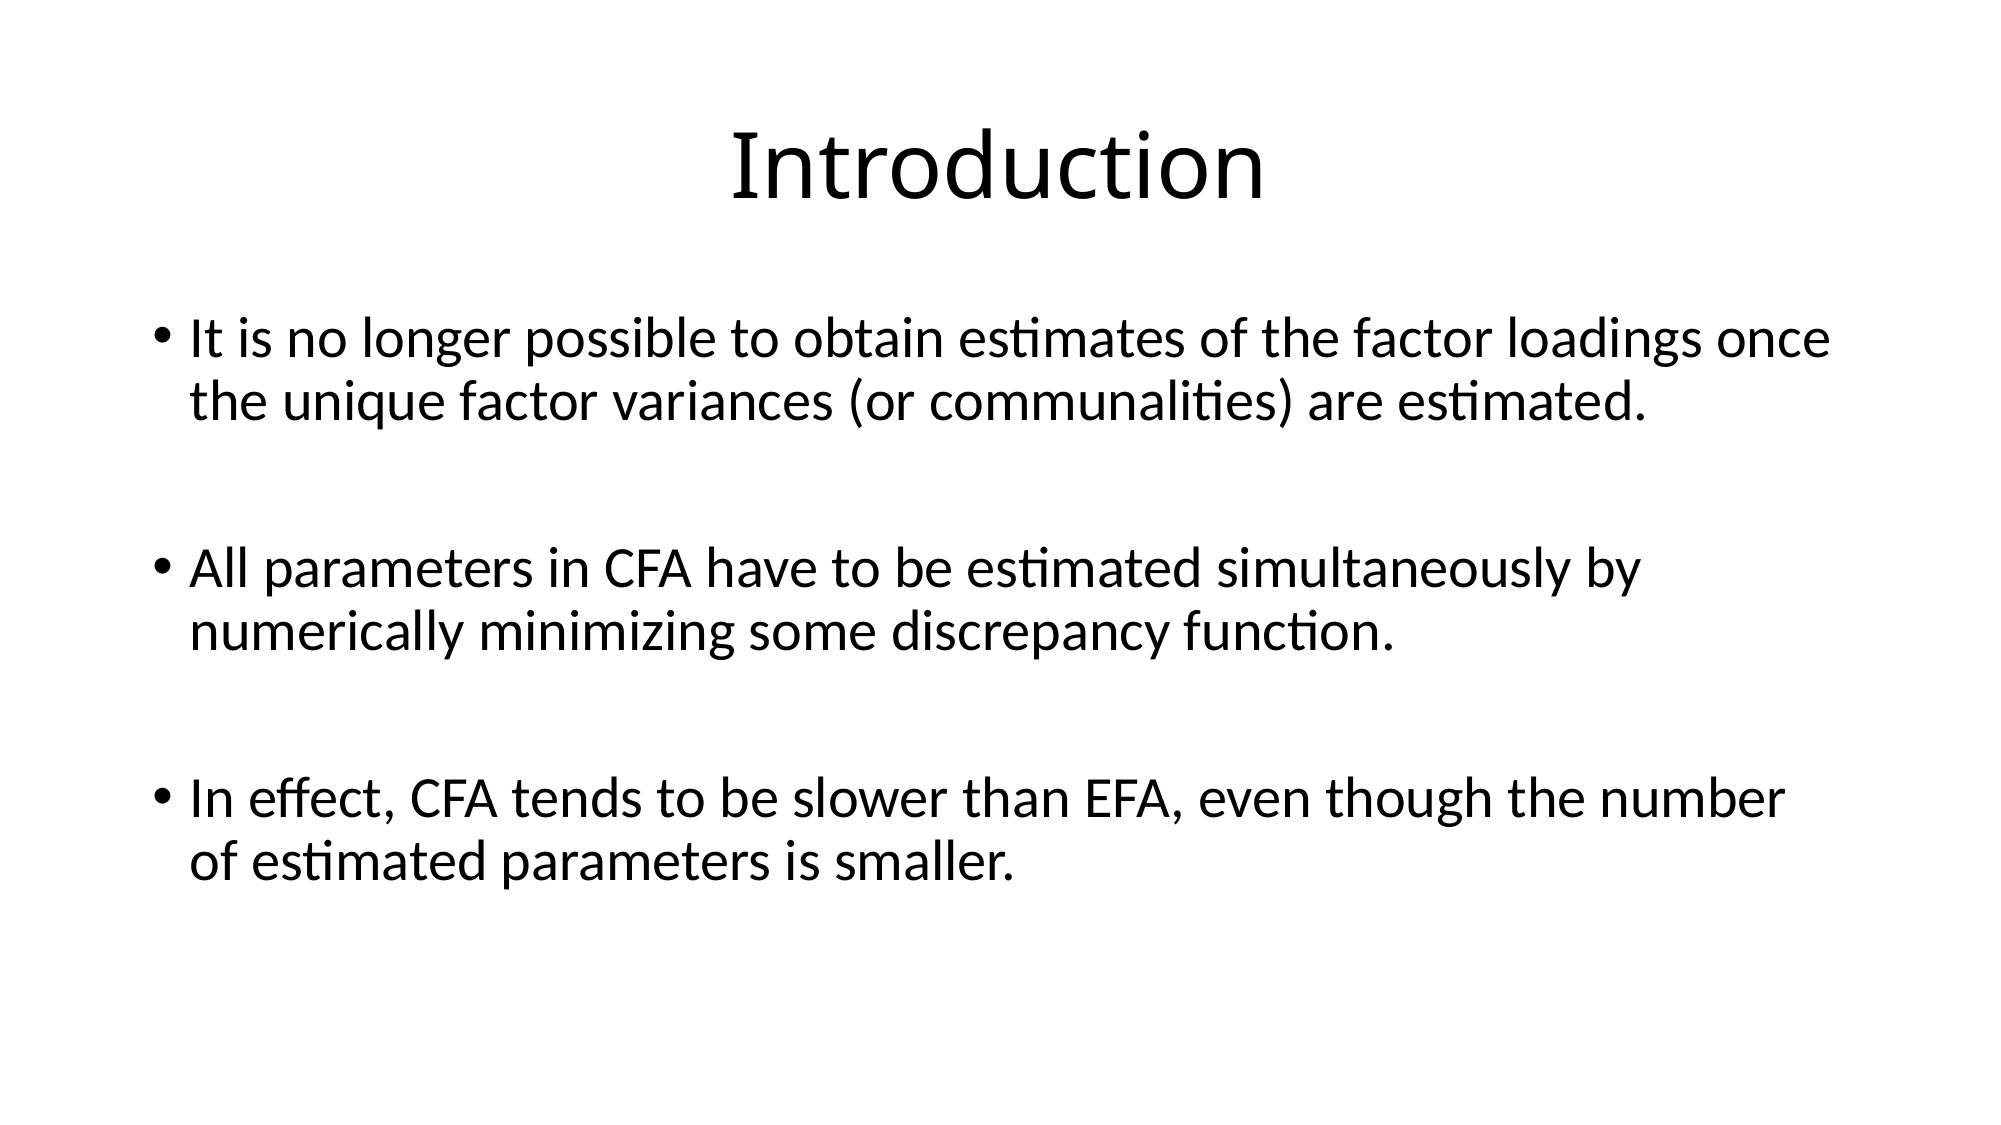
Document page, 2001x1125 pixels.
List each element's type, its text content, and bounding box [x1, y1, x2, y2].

list It is no longer possible to obtain estimates of the factor loadings once the unique factor variances (or communalities) are estimated. All parameters in CFA have to be estimated simultaneously by numerically minimizing some discrepancy function. In effect, CFA tends to be slower than EFA, even though the number of estimated parameters is smaller. [137, 299, 1863, 1099]
title Introduction [137, 59, 1863, 278]
